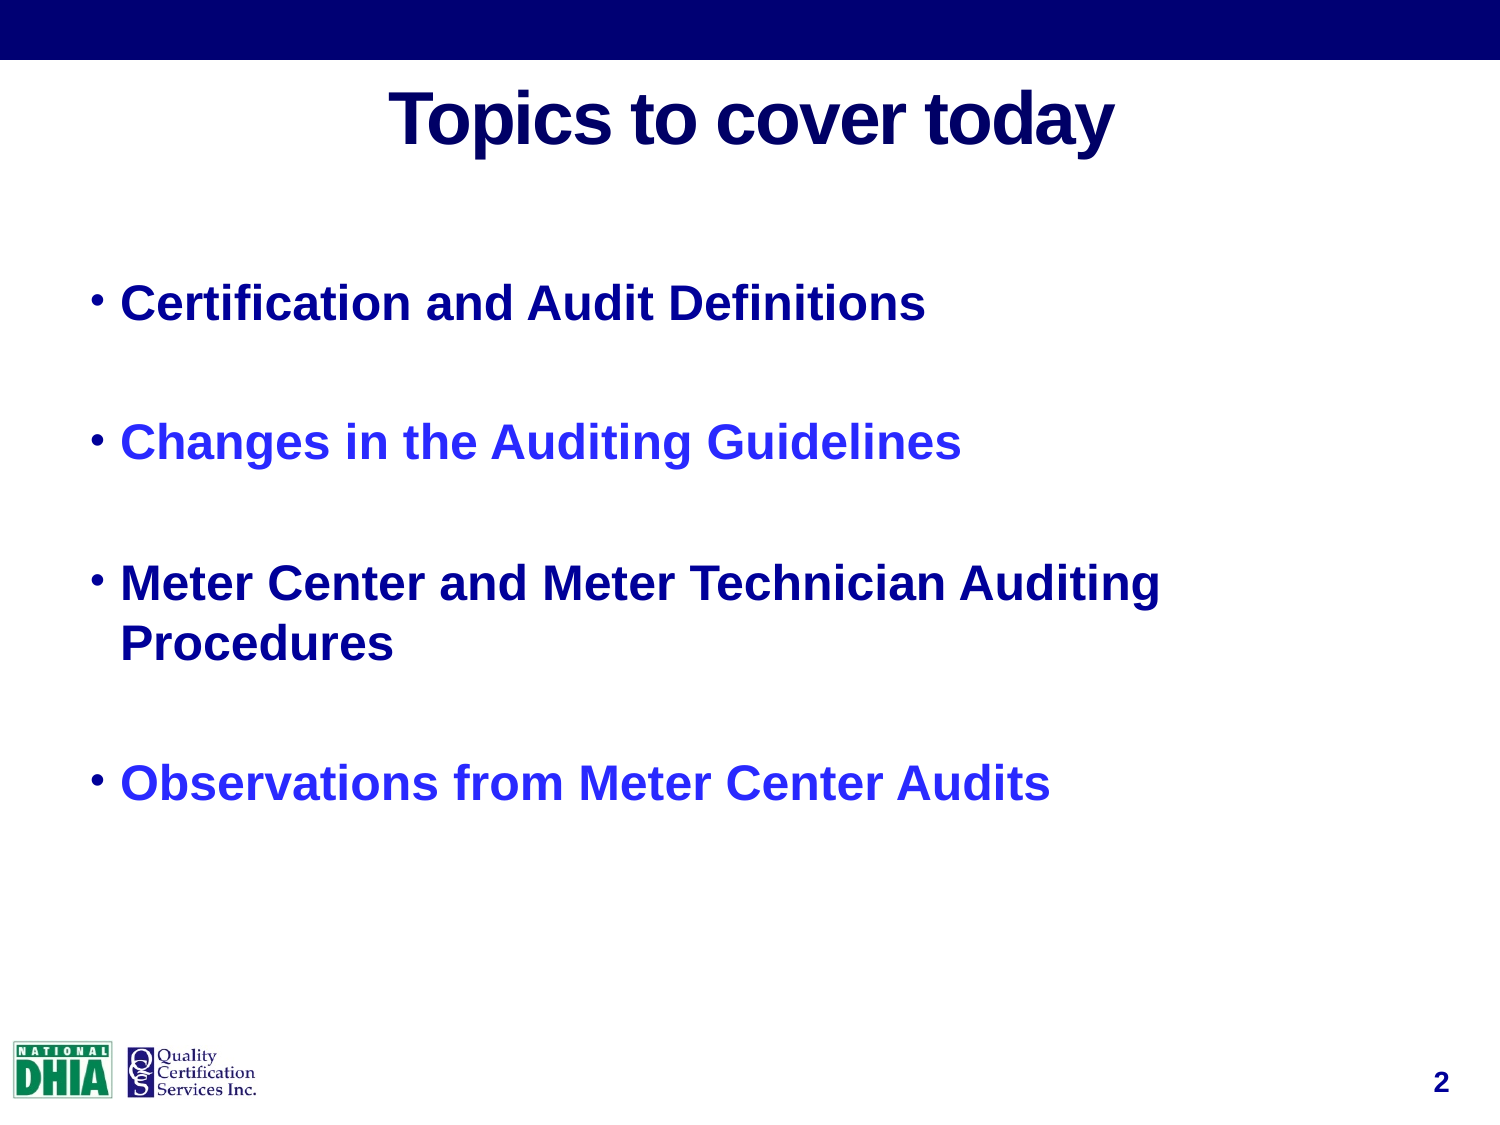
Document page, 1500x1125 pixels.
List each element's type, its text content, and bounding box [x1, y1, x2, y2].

list Certification and Audit Definitions Changes in the Auditing Guidelines Meter Center and Meter Technician Auditing Procedures Observations from Meter Center Audits [75, 262, 1425, 1063]
slide_number 2 [1418, 1051, 1479, 1112]
picture [125, 1063, 262, 1099]
picture [12, 1040, 113, 1099]
title Topics to cover today [0, 0, 1425, 230]
